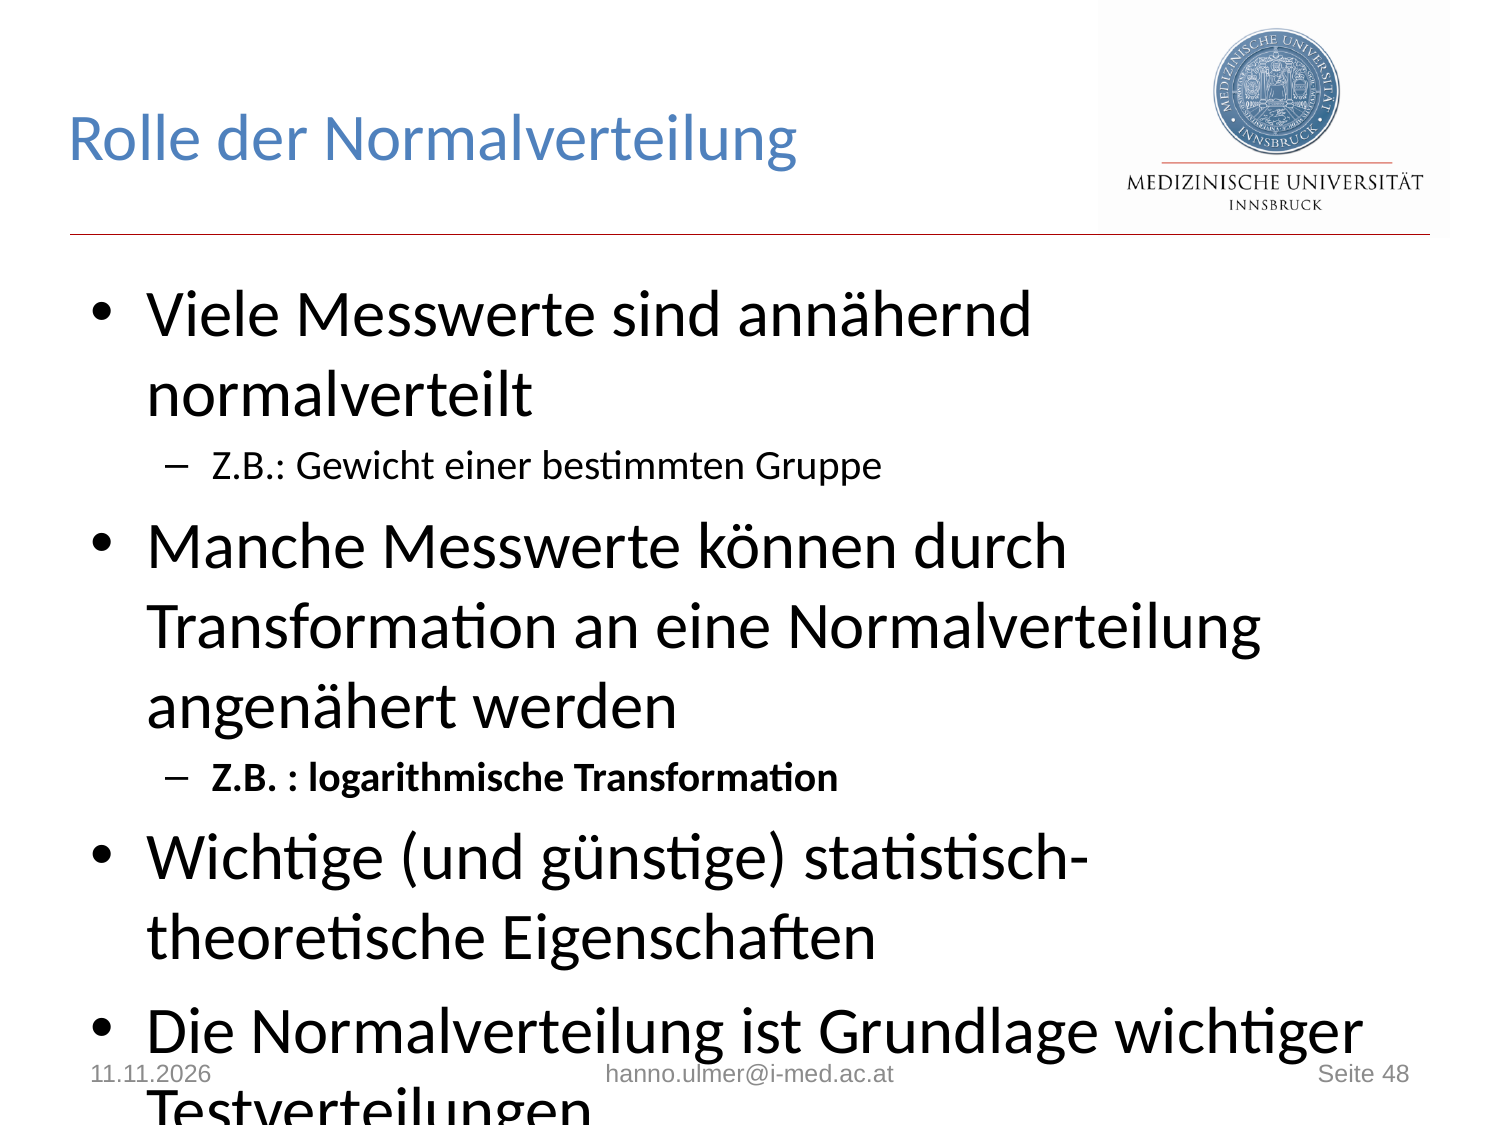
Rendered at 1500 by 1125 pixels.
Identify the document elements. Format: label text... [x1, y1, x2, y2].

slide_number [75, 1042, 425, 1103]
picture [1098, 0, 1450, 238]
list Viele Messwerte sind annähernd normalverteilt Z.B.: Gewicht einer bestimmten Gruppe Manche Messwerte können durch Transformation an eine Normalverteilung angenähert werden Z.B. : logarithmische Transformation Wichtige (und günstige) statistisch-theoretische Eigenschaften Die Normalverteilung ist Grundlage wichtiger Testverteilungen [75, 262, 1425, 1043]
title Rolle der Normalverteilung [53, 19, 1386, 250]
footer hanno.ulmer@i-med.ac.at [512, 1042, 988, 1103]
slide_number Seite 48 [1074, 1042, 1425, 1103]
